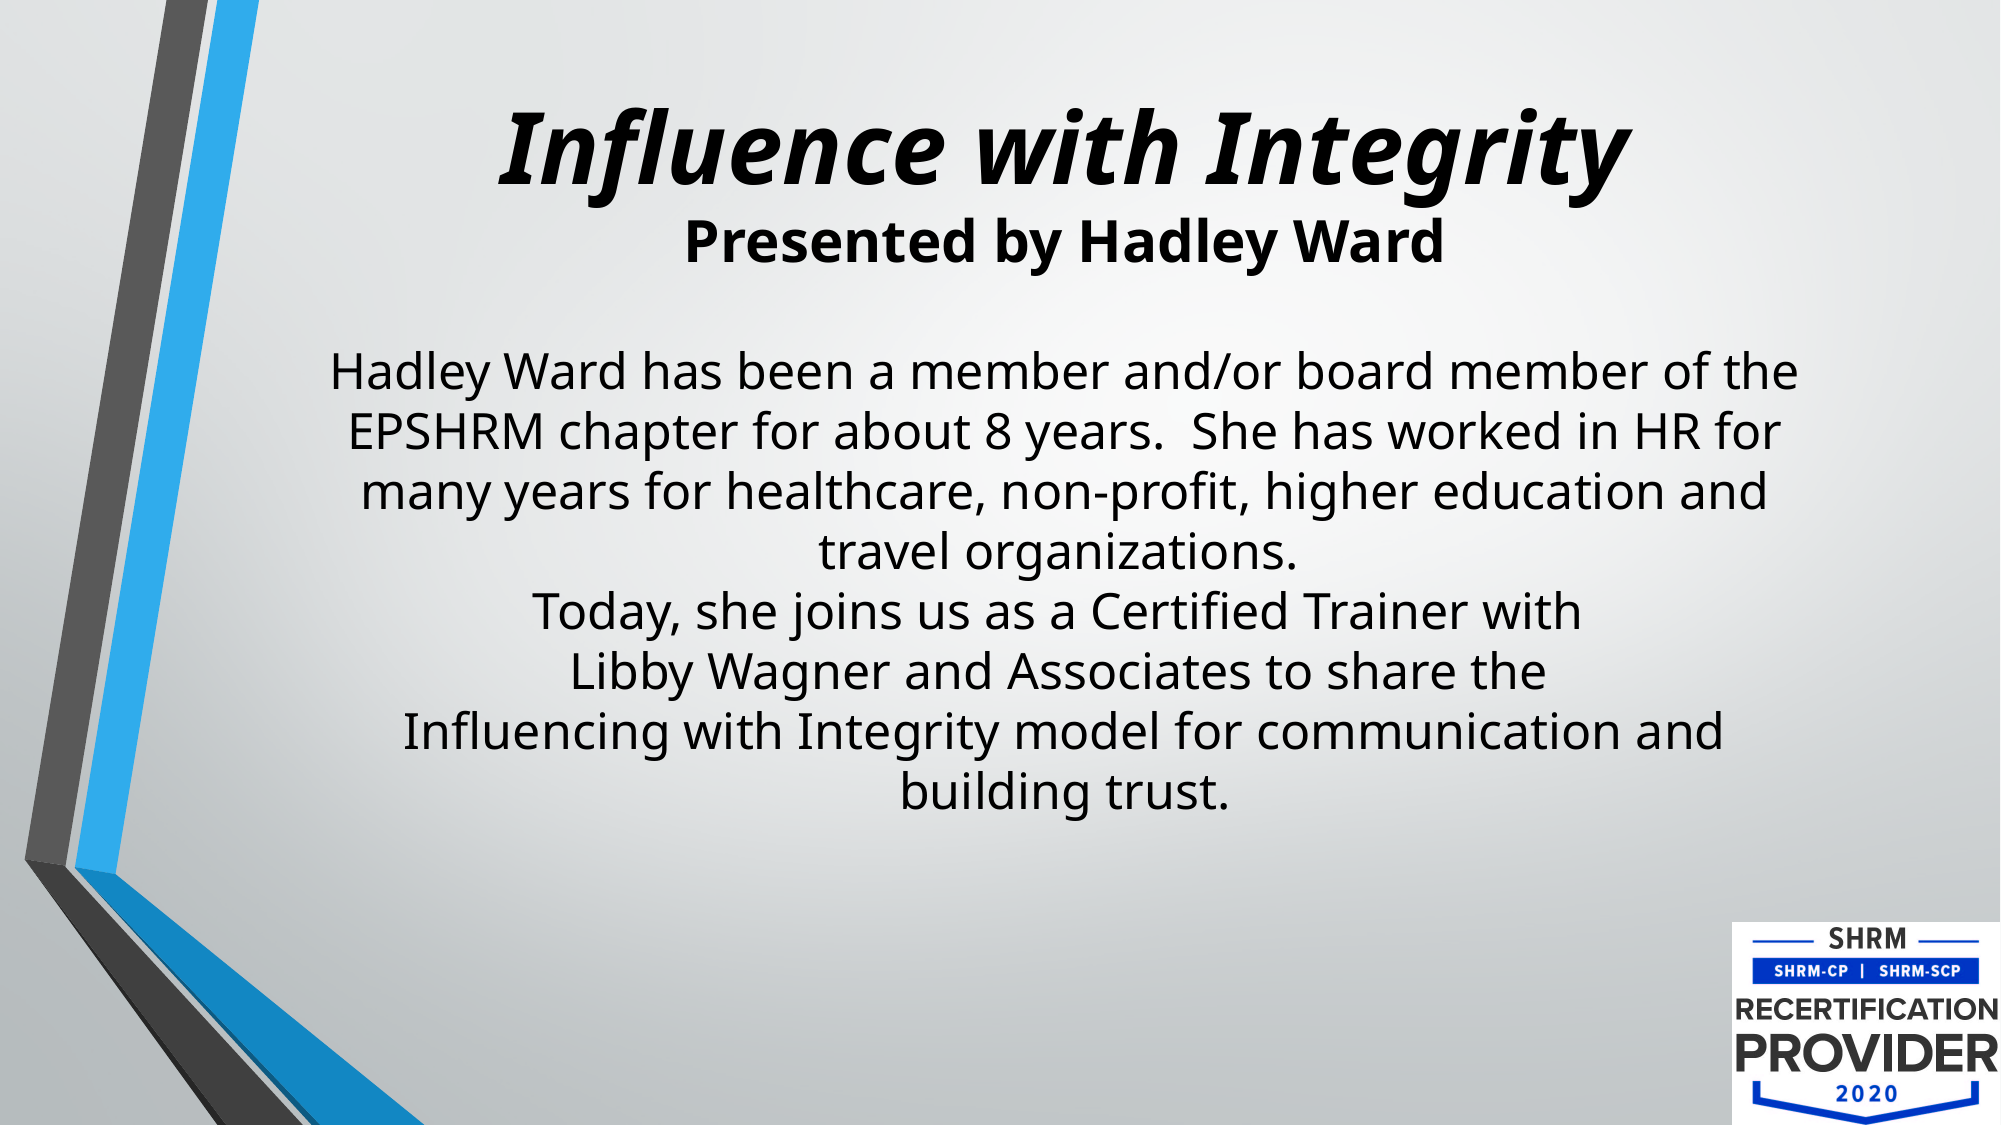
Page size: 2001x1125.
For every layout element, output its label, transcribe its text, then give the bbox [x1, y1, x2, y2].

list Hadley Ward has been a member and/or board member of the EPSHRM chapter for about 8 years. She has worked in HR for many years for healthcare, non-profit, higher education and travel organizations. Today, she joins us as a Certified Trainer with Libby Wagner and Associates to share the Influencing with Integrity model for communication and building trust. [292, 331, 1838, 877]
picture [1732, 922, 2000, 1125]
title Influence with Integrity Presented by Hadley Ward [243, 27, 1887, 332]
